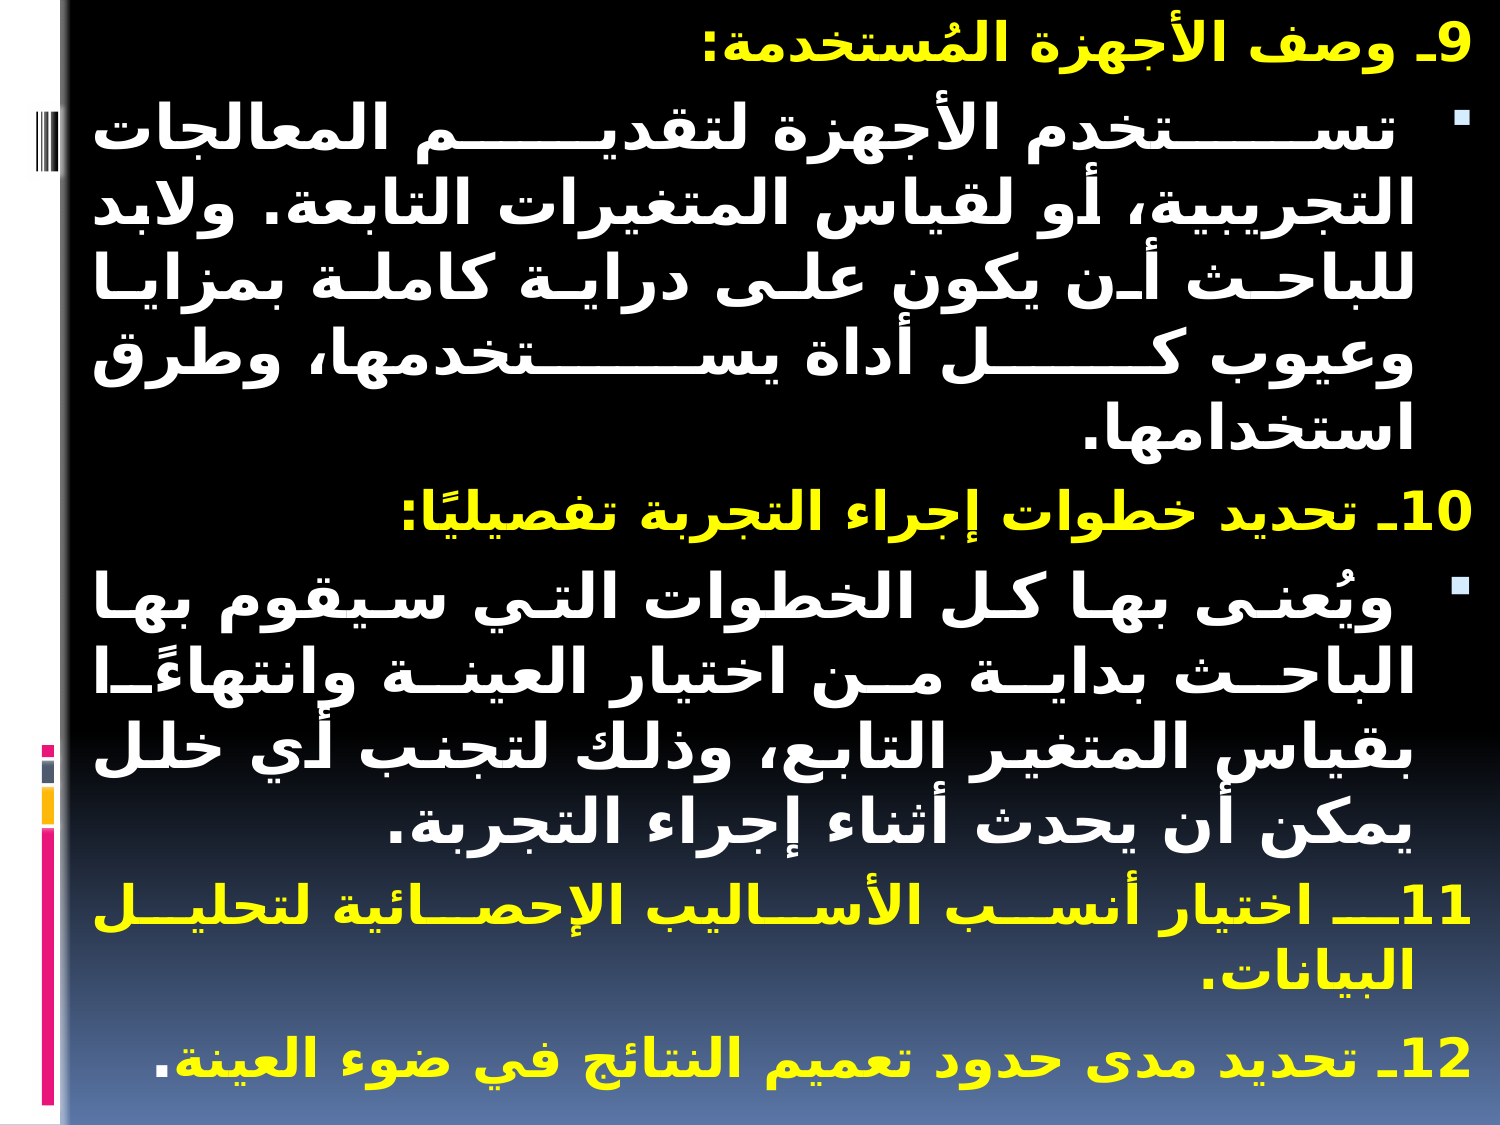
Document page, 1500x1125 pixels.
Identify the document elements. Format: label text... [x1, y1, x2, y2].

list 9ـ وصف الأجهزة المُستخدمة: تستخدم الأجهزة لتقديم المعالجات التجريبية، أو لقياس المتغيرات التابعة. ولابد للباحث أن يكون على دراية كاملة بمزايا وعيوب كل أداة يستخدمها، وطرق استخدامها. 10ـ تحديد خطوات إجراء التجربة تفصيليًا: ويُعنى بها كل الخطوات التي سيقوم بها الباحث بداية من اختيار العينة وانتهاءًا بقياس المتغير التابع، وذلك لتجنب أي خلل يمكن أن يحدث أثناء إجراء التجربة. 11ـ اختيار أنسب الأساليب الإحصائية لتحليل البيانات. 12ـ تحديد مدى حدود تعميم النتائج في ضوء العينة. [76, 0, 1500, 1125]
